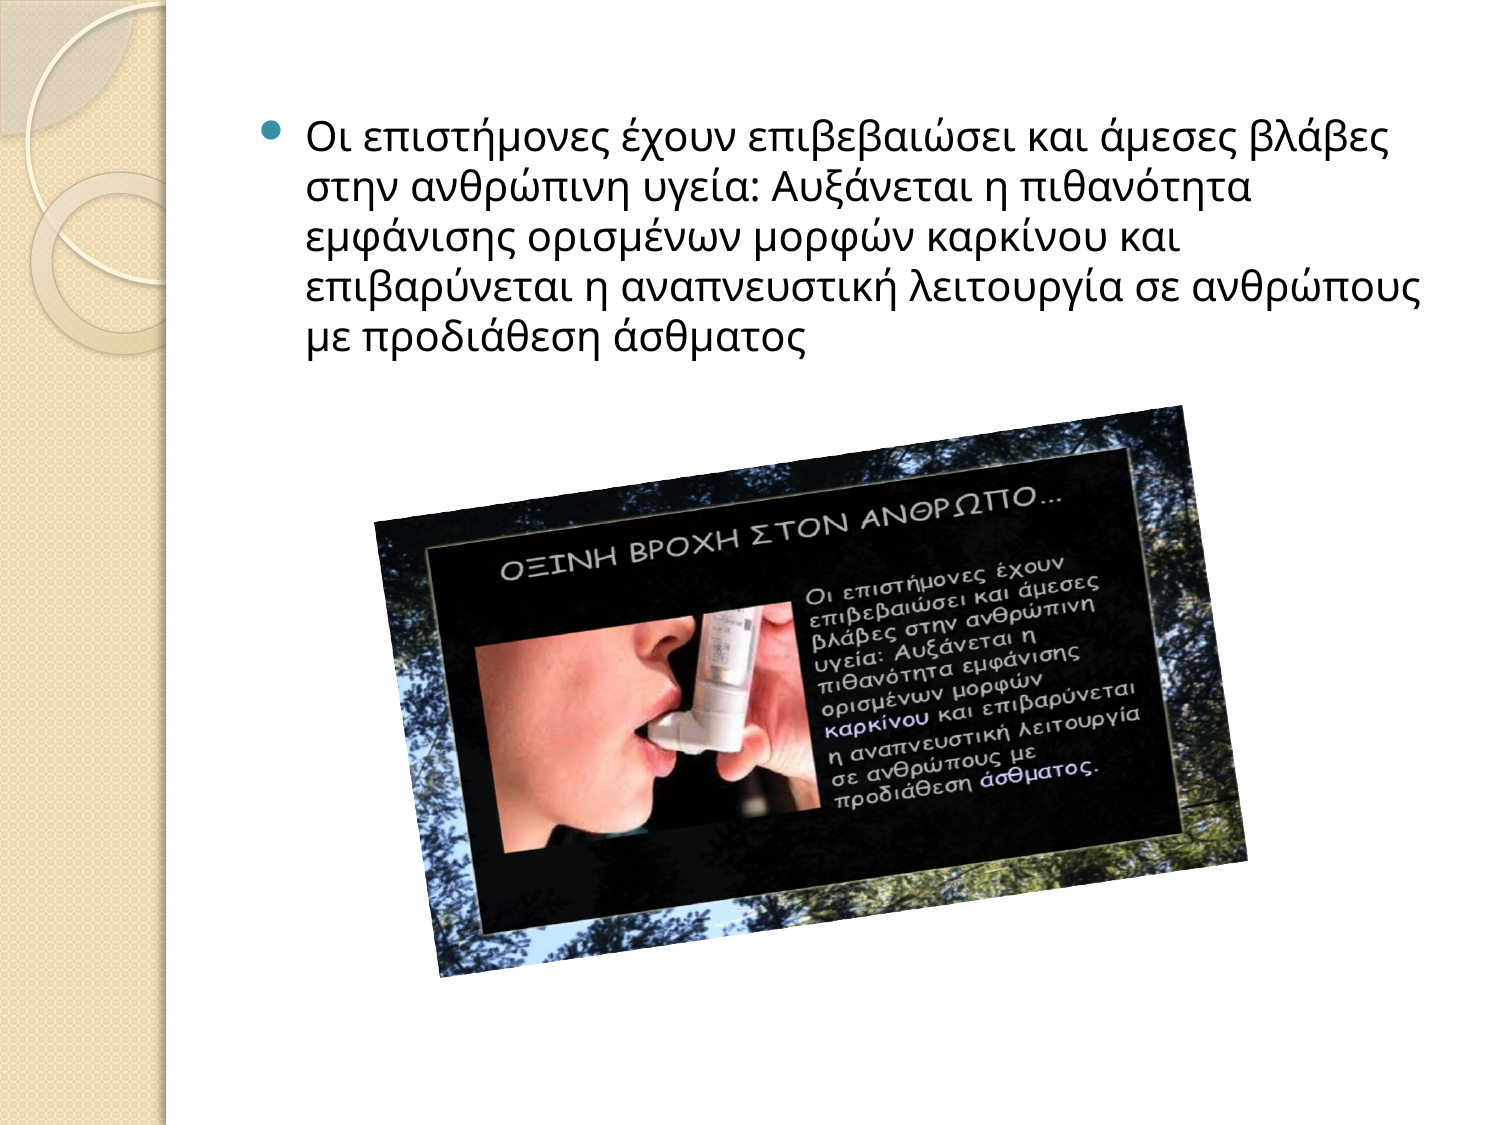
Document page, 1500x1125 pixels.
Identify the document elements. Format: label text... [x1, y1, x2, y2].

list Οι επιστήμονες έχουν επιβεβαιώσει και άμεσες βλάβες στην ανθρώπινη υγεία: Αυξάνεται η πιθανότητα εμφάνισης ορισμένων μορφών καρκίνου και επιβαρύνεται η αναπνευστική λειτουργία σε ανθρώπους με προδιάθεση άσθματος [230, 101, 1461, 890]
picture [375, 405, 1248, 977]
